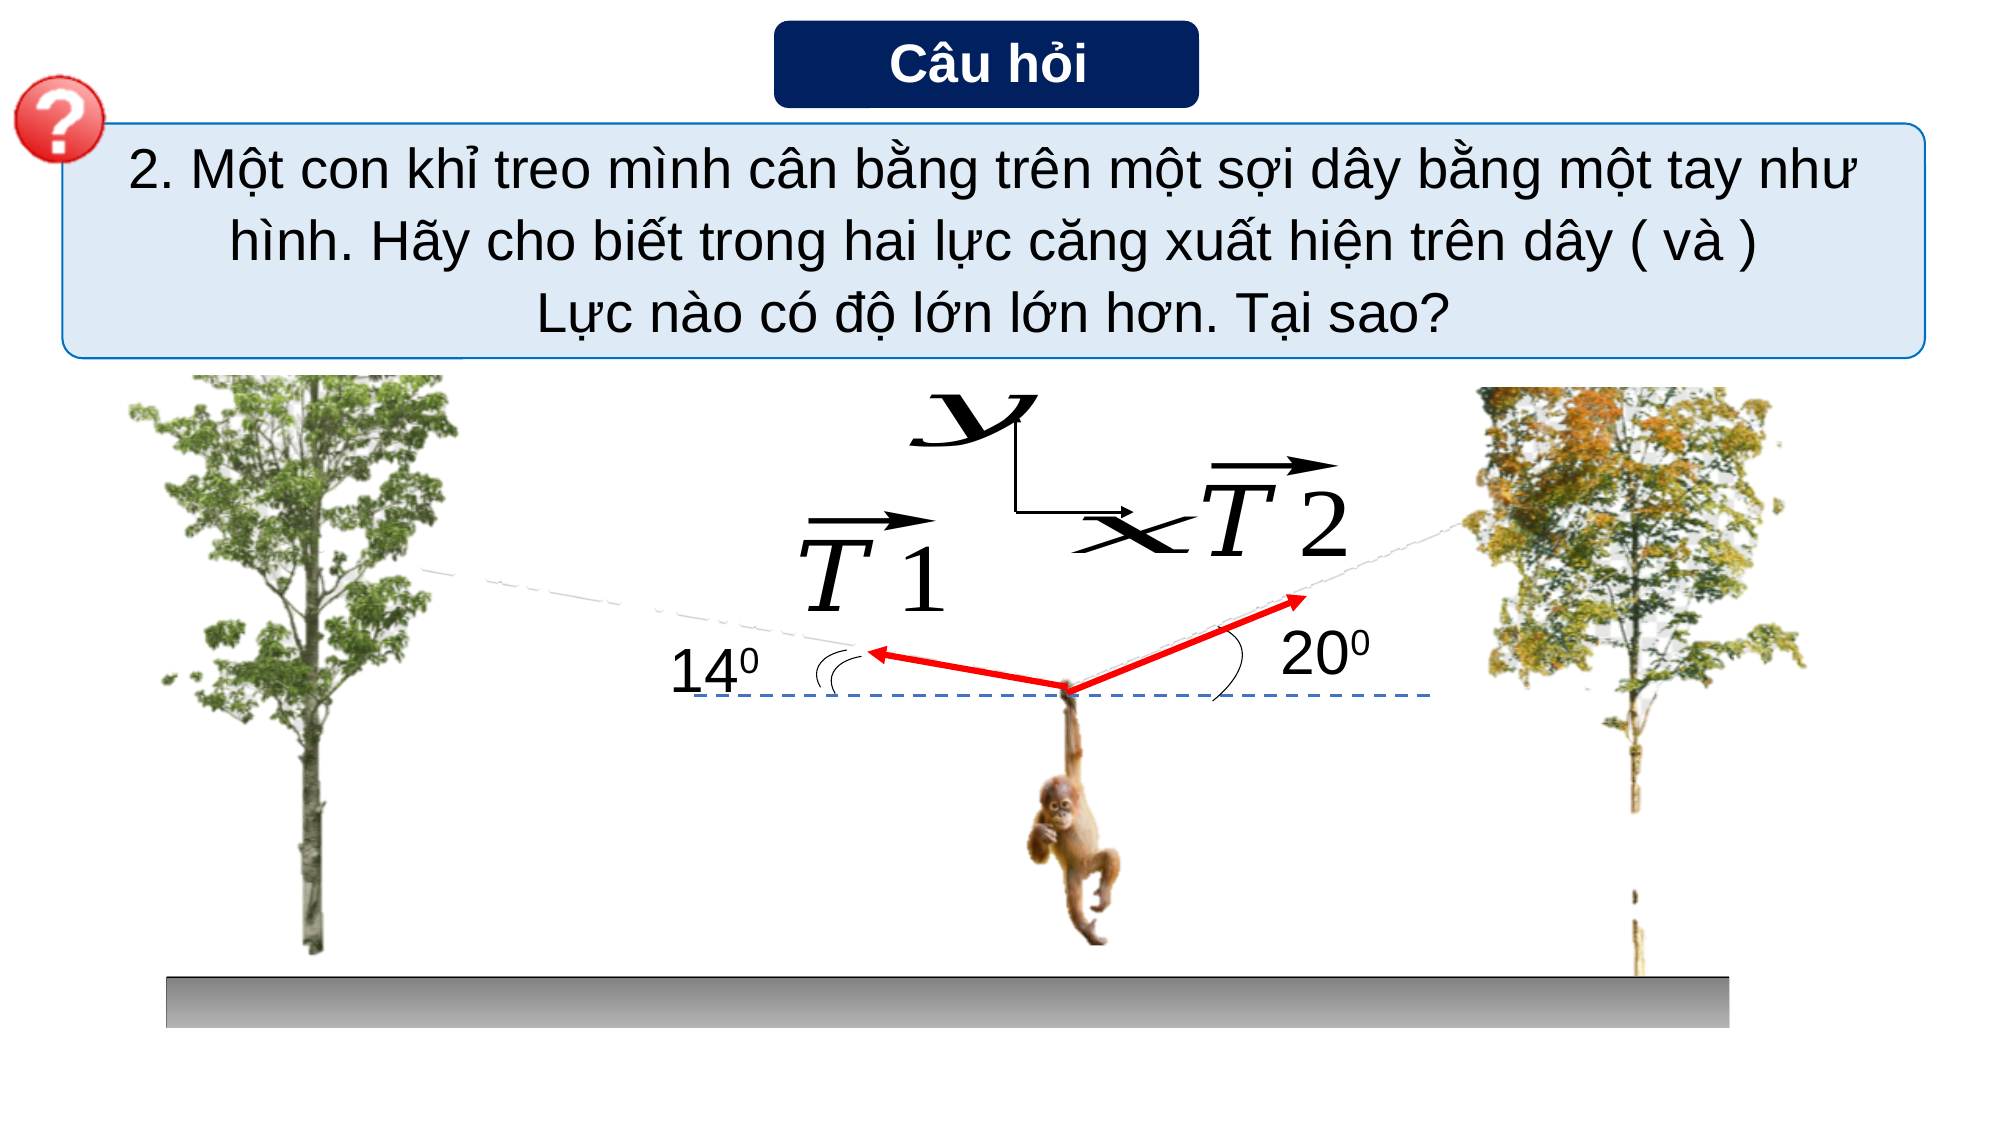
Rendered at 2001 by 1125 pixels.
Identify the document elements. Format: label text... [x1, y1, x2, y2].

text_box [10, 70, 114, 176]
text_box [903, 369, 1209, 570]
text_box [1190, 696, 1220, 702]
text_box 140 [633, 633, 796, 713]
picture [968, 696, 1180, 959]
text_box [61, 122, 1927, 360]
picture [112, 375, 795, 1013]
picture [1351, 387, 1813, 1036]
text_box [795, 451, 1351, 693]
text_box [774, 20, 1200, 108]
text_box [166, 976, 1411, 1028]
text_box 200 [1244, 604, 1407, 694]
